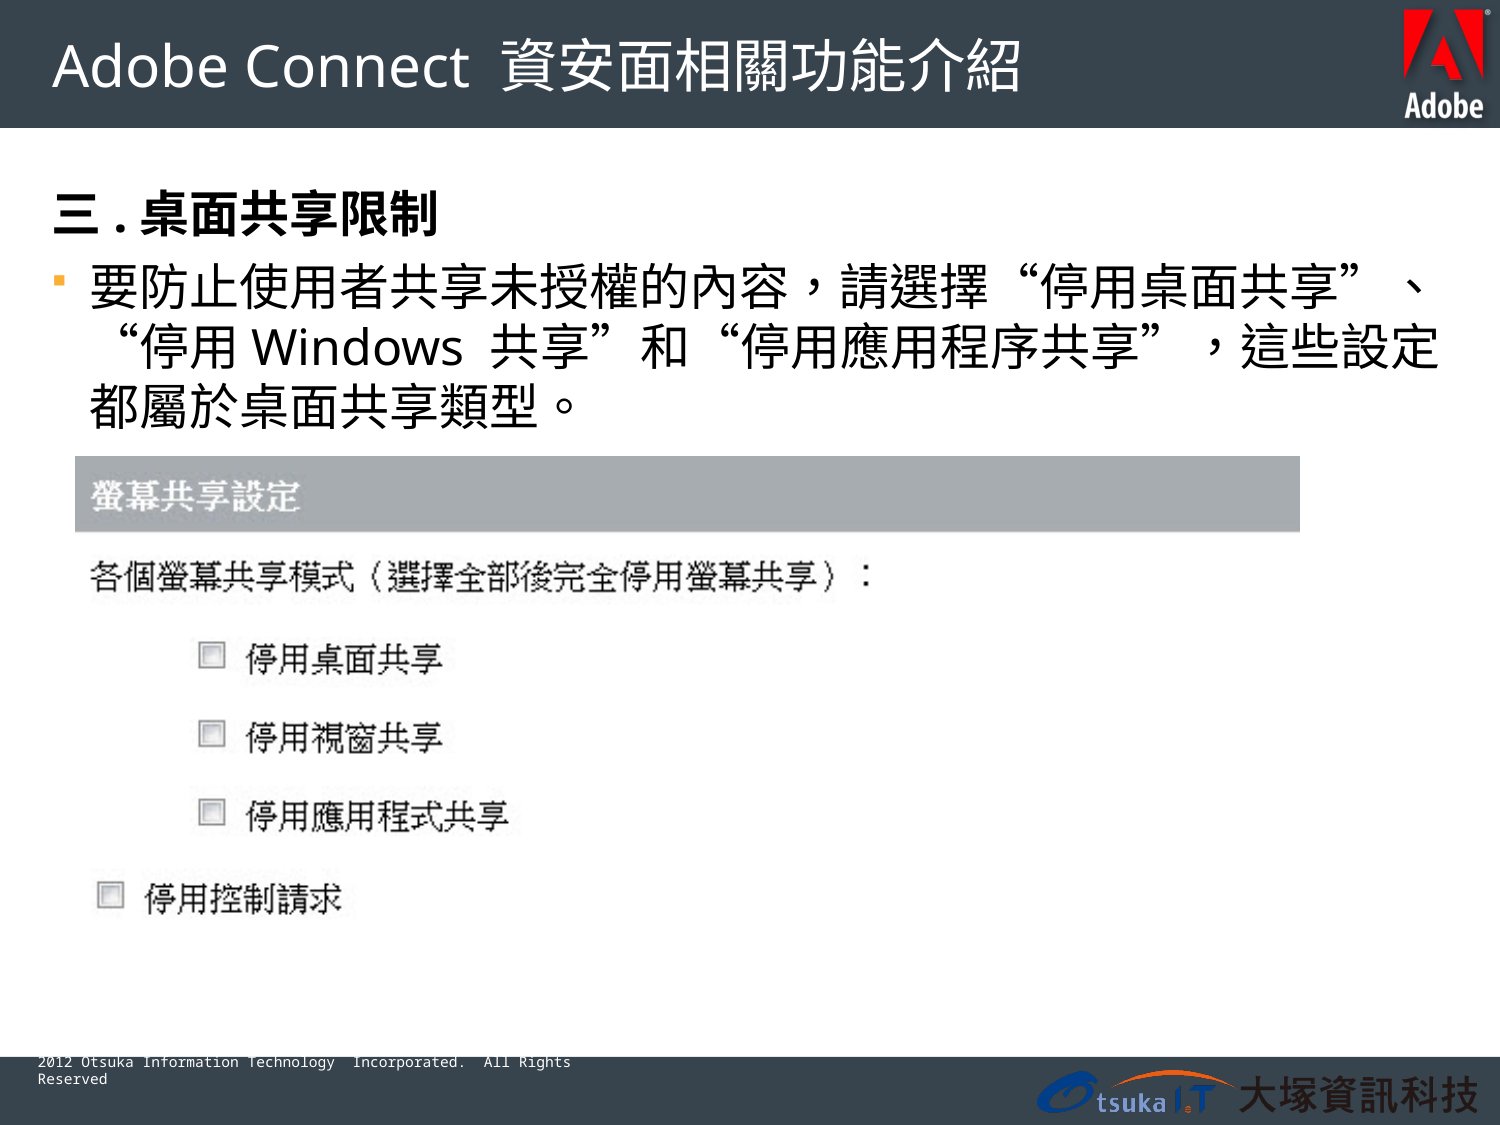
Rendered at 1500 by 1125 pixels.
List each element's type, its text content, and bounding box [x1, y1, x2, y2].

list 三.桌面共享限制 要防止使用者共享未授權的內容，請選擇“停用桌面共享”、“停用Windows 共享”和“停用應用程序共享”，這些設定都屬於桌面共享類型。 [36, 174, 1462, 1026]
picture [1400, 6, 1492, 125]
picture [74, 456, 1301, 941]
picture [1037, 1070, 1477, 1113]
title Adobe Connect 資安面相關功能介紹 [37, 29, 1463, 98]
